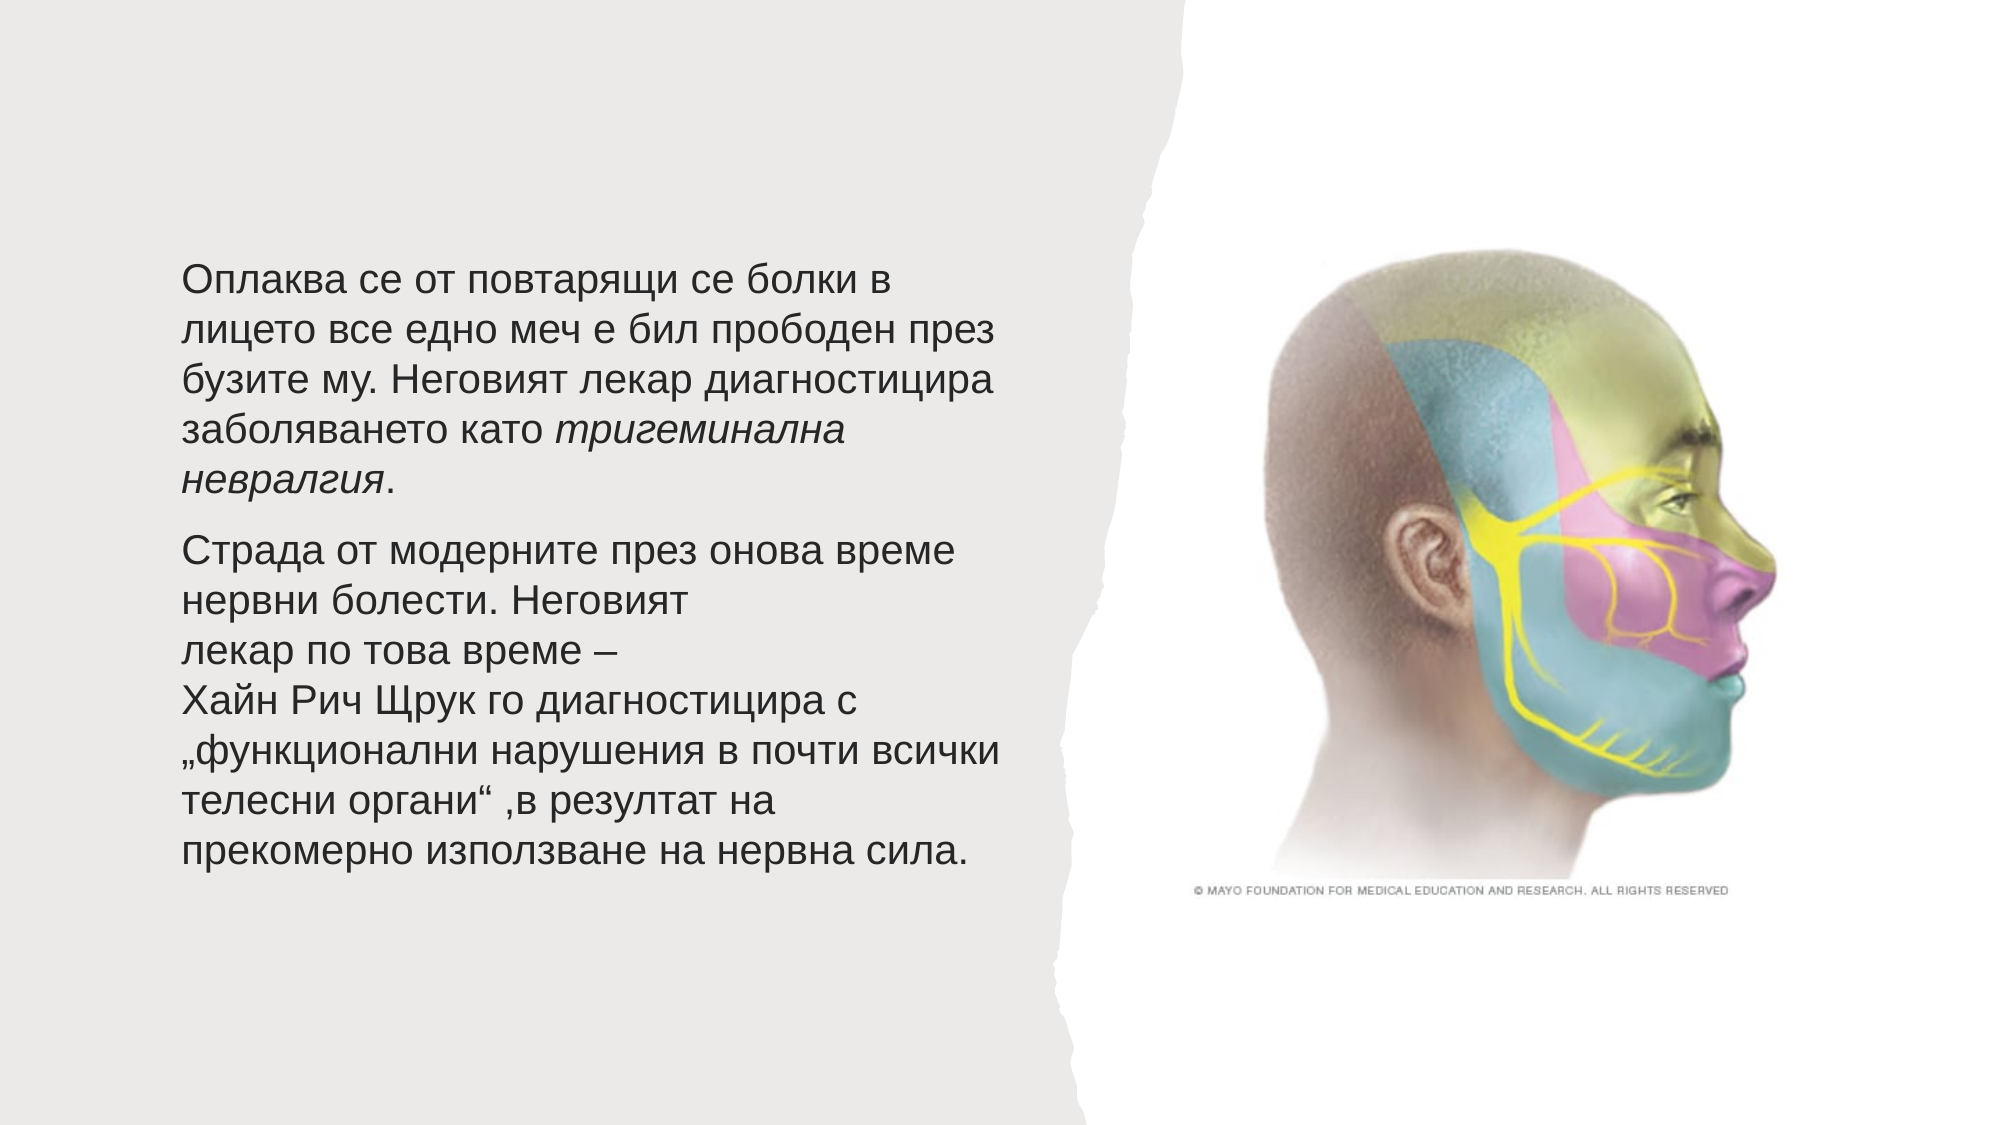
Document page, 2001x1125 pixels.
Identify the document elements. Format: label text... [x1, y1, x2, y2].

text_box [1054, 0, 2000, 1125]
list Оплаква се от повтарящи се болки в лицето все едно меч е бил прободен през бузите му. Неговият лекар диагностицира заболяването като тригеминална невралгия. Страда от модерните през онова време нервни болести. Неговият лекар по това време –Хайн Рич Щрук го диагностицира с „функционални нарушения в почти всички телесни органи“ ,в резултат на прекомерно използване на нервна сила. [166, 243, 1023, 884]
text_box [0, 0, 1186, 1125]
picture [1189, 228, 1839, 899]
